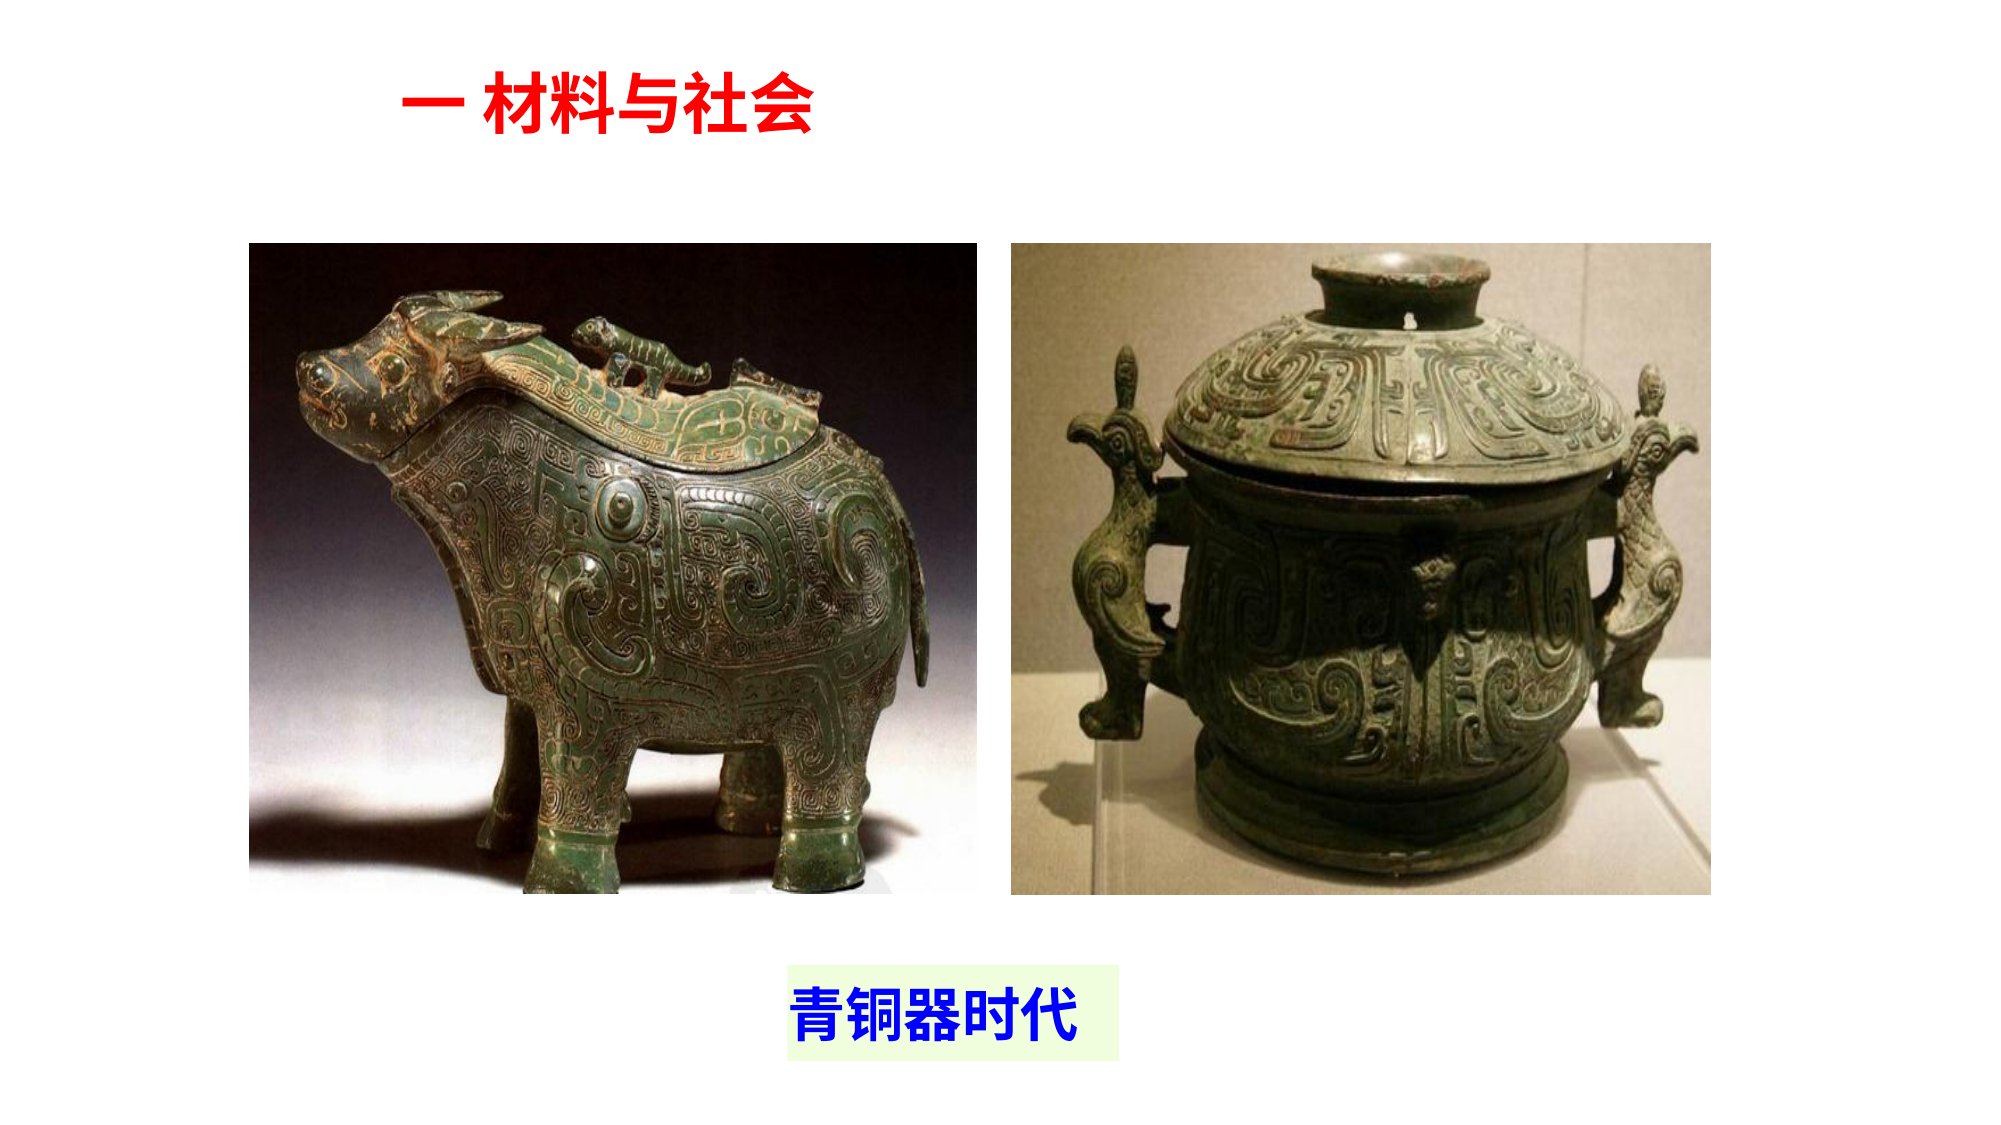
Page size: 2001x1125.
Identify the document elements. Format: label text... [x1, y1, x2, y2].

picture [249, 243, 977, 894]
text_box 青铜器时代 [787, 964, 1120, 1061]
text_box 一 材料与社会 [385, 54, 832, 150]
picture [1011, 243, 1711, 895]
